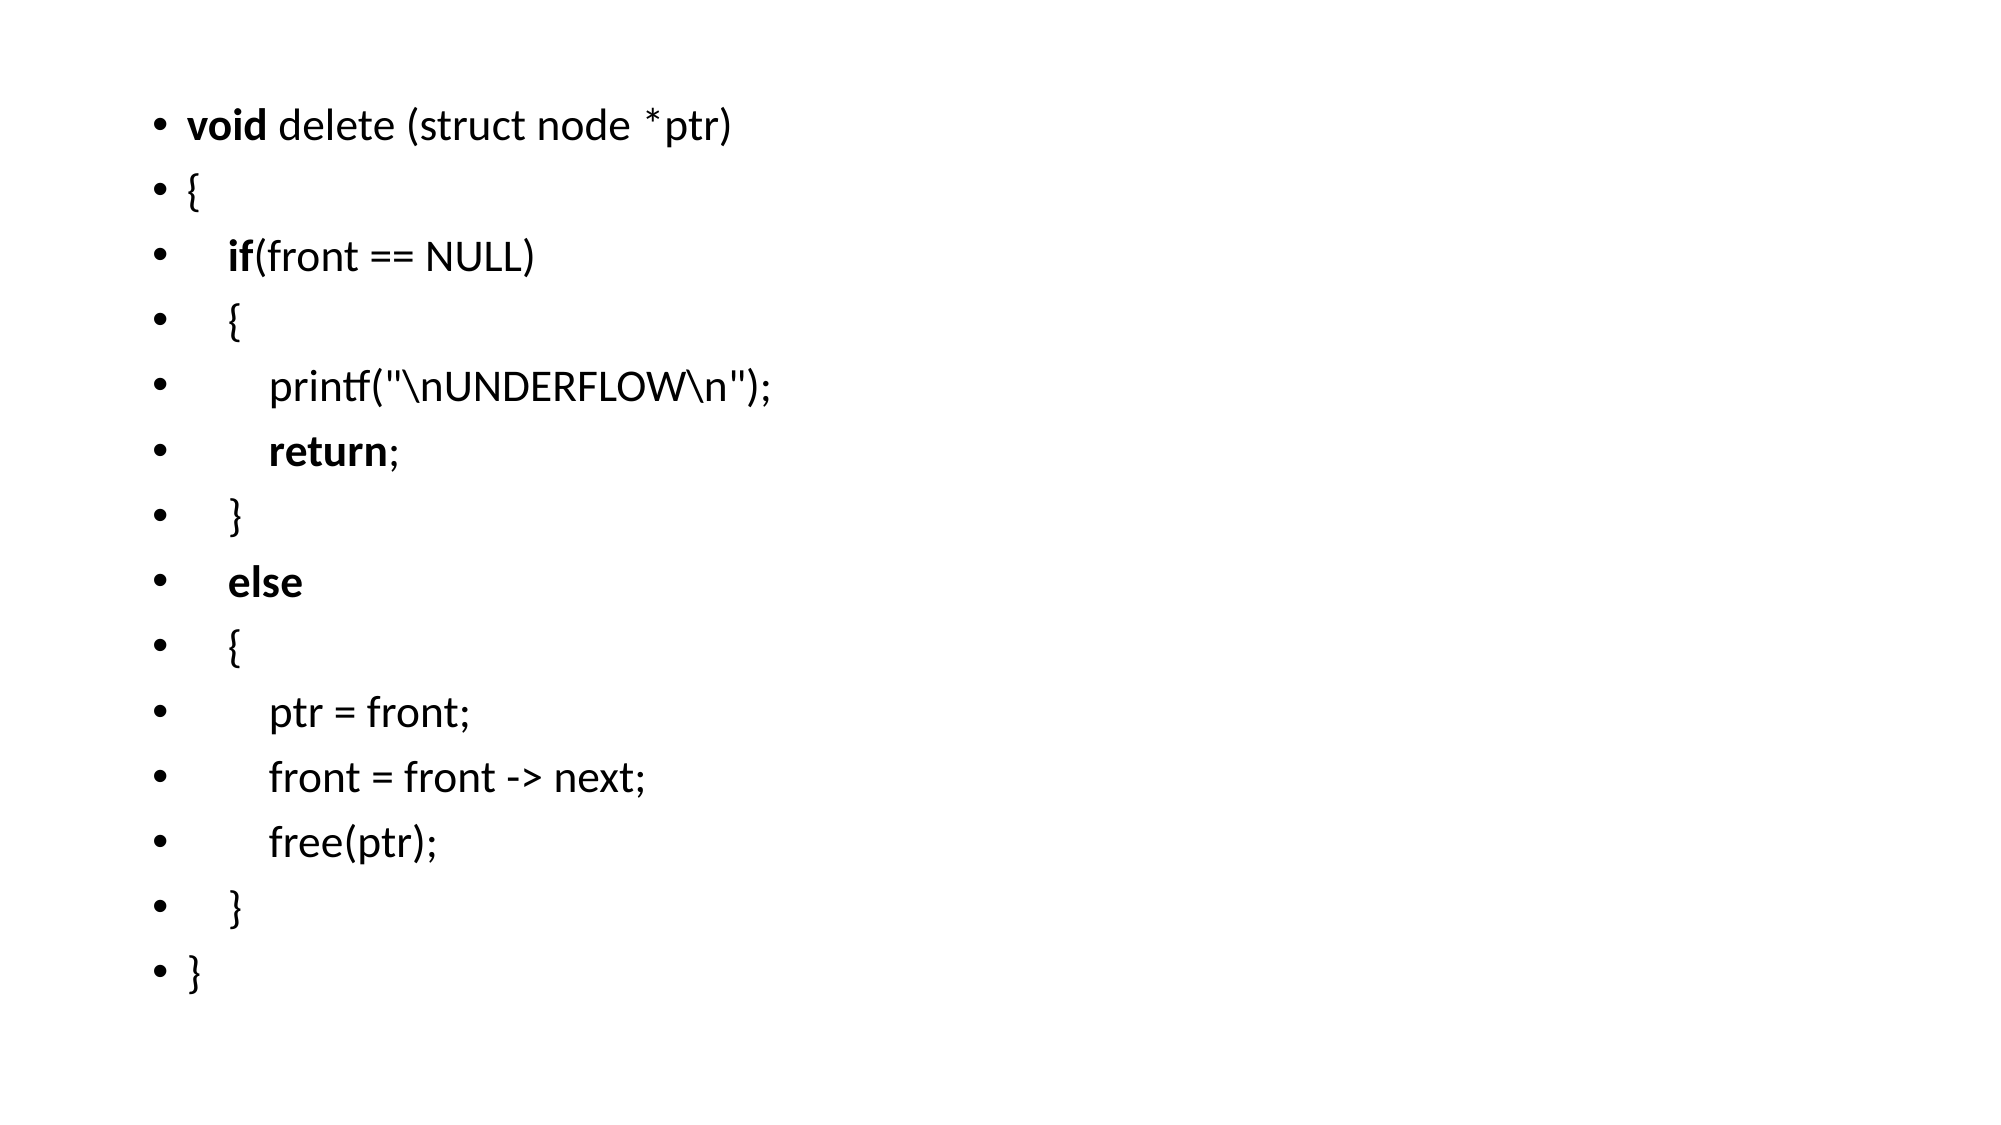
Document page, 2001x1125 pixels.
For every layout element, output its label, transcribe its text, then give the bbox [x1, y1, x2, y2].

list void delete (struct node *ptr) { if(front == NULL) { printf("\nUNDERFLOW\n"); return; } else { ptr = front; front = front -> next; free(ptr); } } [137, 94, 1863, 1014]
